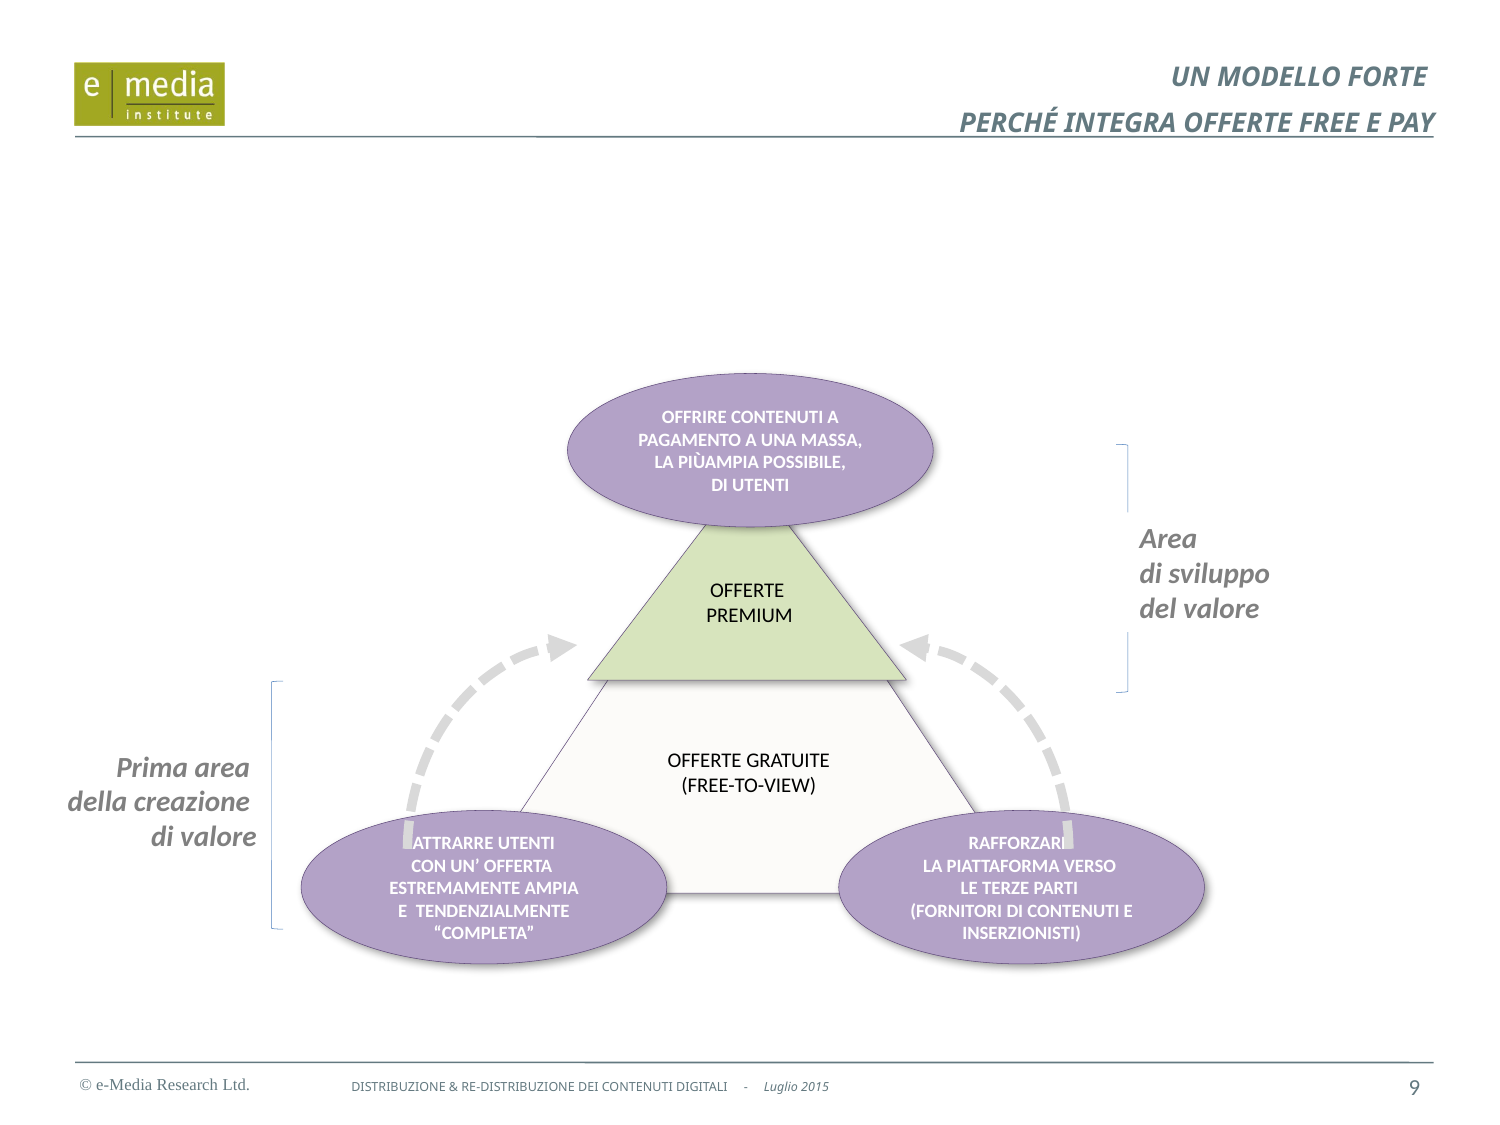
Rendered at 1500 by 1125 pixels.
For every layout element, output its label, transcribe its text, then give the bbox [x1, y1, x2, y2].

text_box Area di sviluppo del valore [1124, 512, 1292, 632]
text_box [406, 639, 579, 852]
text_box ATTRARRE UTENTI CON UN’ OFFERTA ESTREMAMENTE AMPIA E TENDENZIALMENTE “COMPLETA” [298, 815, 669, 967]
text_box Prima area della creazione di valore [52, 740, 272, 861]
text_box [1116, 443, 1129, 694]
text_box [578, 690, 898, 896]
text_box [585, 534, 898, 683]
picture [74, 62, 226, 126]
text_box OFFERTE GRATUITE (FREE-TO-VIEW) [652, 739, 845, 805]
text_box 9 [1357, 1056, 1436, 1117]
text_box OFFERTE PREMIUM [691, 568, 808, 634]
text_box OFFRIRE CONTENUTI A PAGAMENTO A UNA MASSA, LA PIÙAMPIA POSSIBILE, DI UTENTI [565, 371, 936, 530]
text_box RAFFORZARE LA PIATTAFORMA VERSO le TERZE PARTI (fornitori di contenuti e inserzionisti) [836, 810, 1207, 967]
text_box [270, 680, 284, 930]
text_box UN MODELLO FORTE PERCHÉ INTEGRA OFFERTE FREE E PAY [478, 50, 1450, 134]
text_box © e-Media Research Ltd. [64, 1066, 266, 1102]
text_box [897, 639, 1070, 852]
